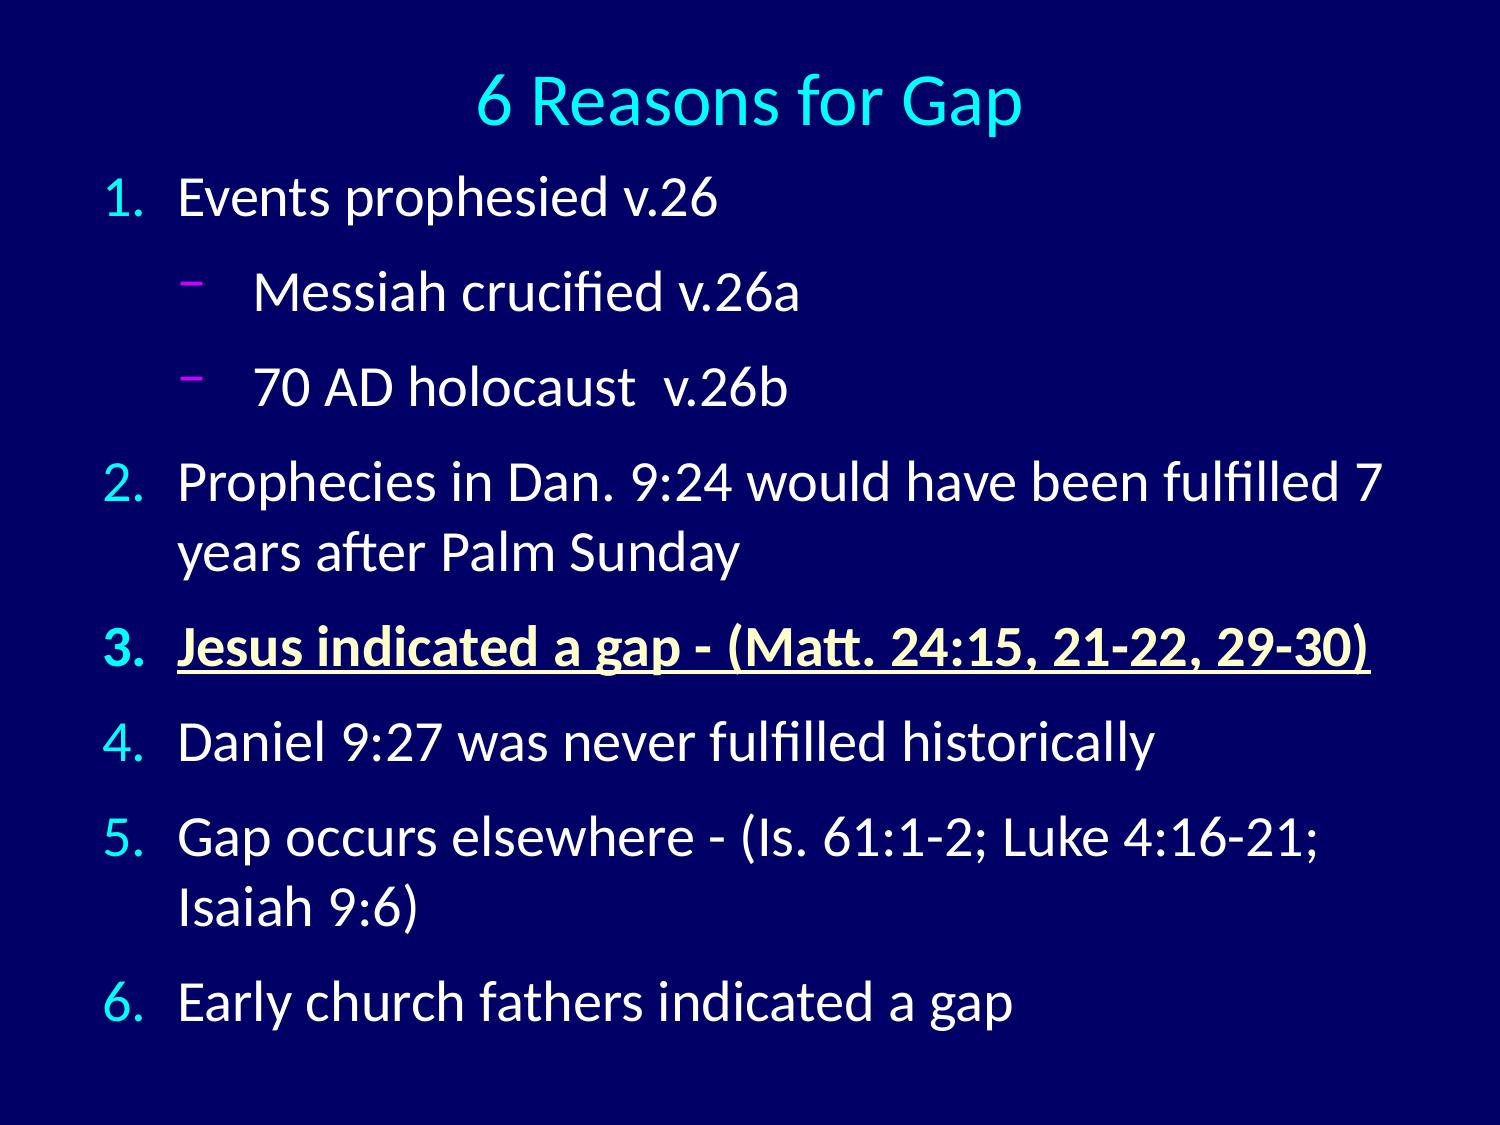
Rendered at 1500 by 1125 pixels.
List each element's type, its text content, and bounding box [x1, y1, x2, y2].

text_box 6 Reasons for Gap [418, 37, 1082, 166]
text_box Events prophesied v.26 Messiah crucified v.26a 70 AD holocaust v.26b Prophecies in Dan. 9:24 would have been fulfilled 7 years after Palm Sunday Jesus indicated a gap - (Matt. 24:15, 21-22, 29-30) Daniel 9:27 was never fulfilled historically Gap occurs elsewhere - (Is. 61:1-2; Luke 4:16-21; Isaiah 9:6) Early church fathers indicated a gap [87, 150, 1432, 1040]
